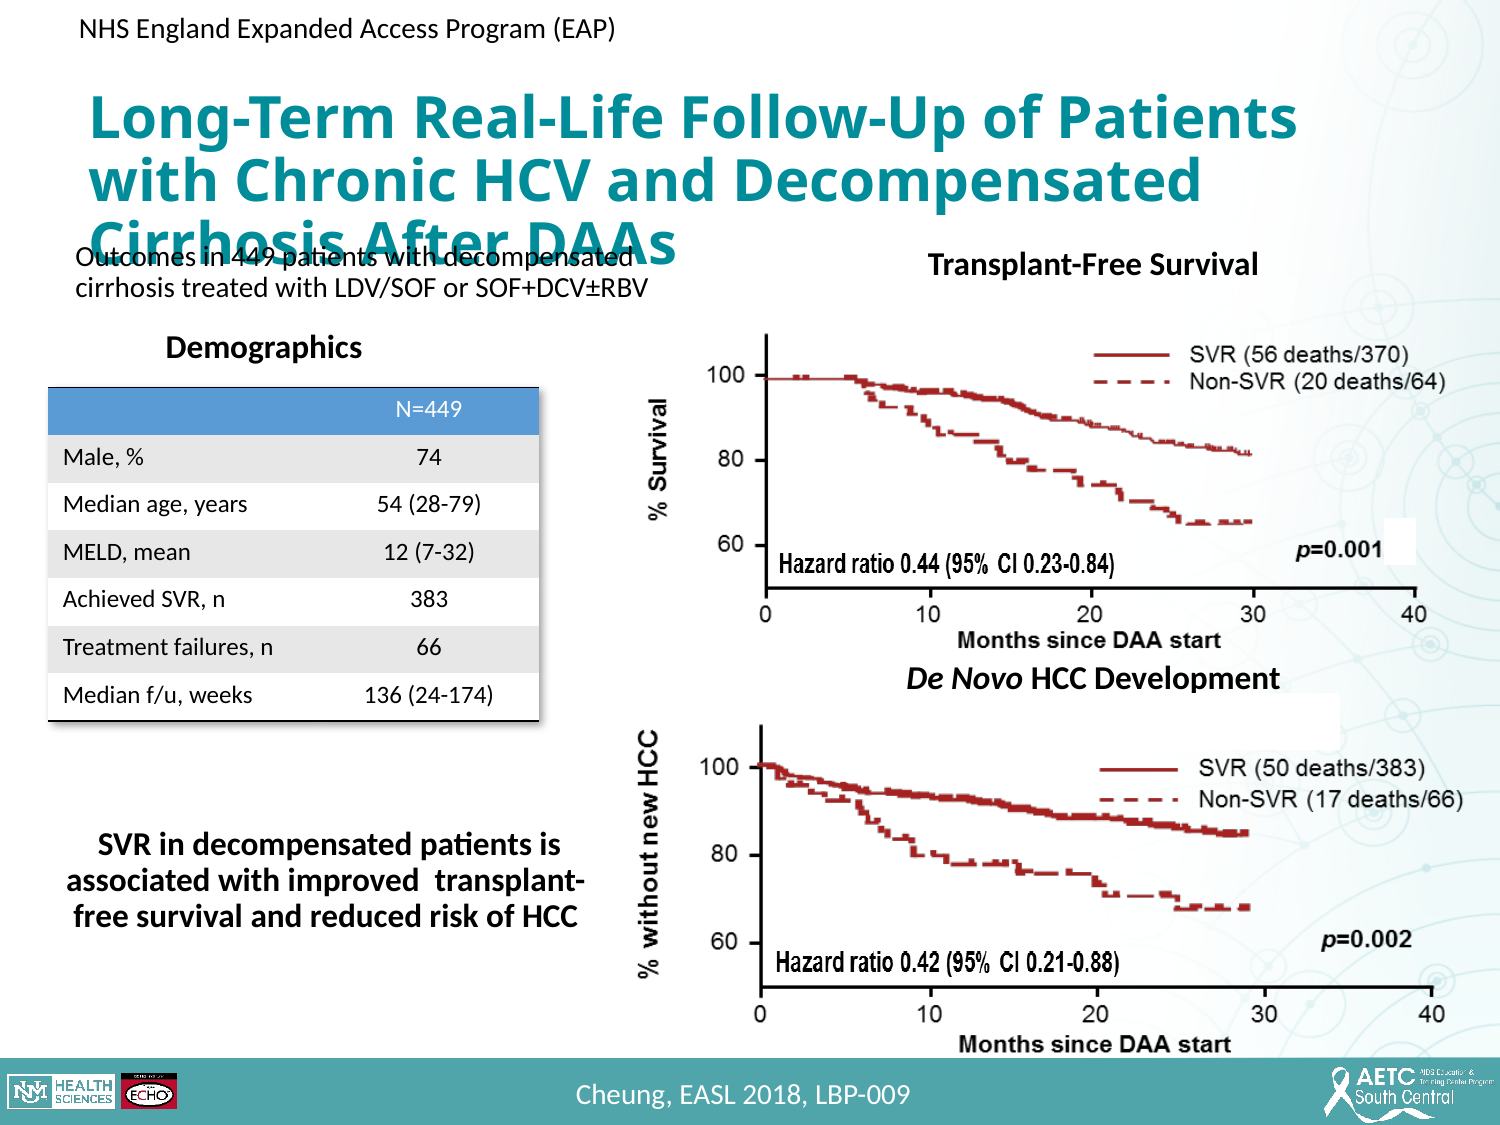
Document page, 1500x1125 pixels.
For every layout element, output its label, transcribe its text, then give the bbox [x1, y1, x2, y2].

table_cell 12 (7-32) [319, 530, 539, 578]
picture [0, 1067, 177, 1116]
table_cell 66 [319, 626, 539, 673]
text_box NHS England Expanded Access Program (EAP) [64, 5, 1415, 56]
text_box Outcomes in 449 patients with decompensated cirrhosis treated with LDV/SOF or SOF+DCV±RBV [60, 233, 688, 325]
text_box Transplant-Free Survival [848, 246, 1339, 283]
table_cell 74 [319, 435, 539, 483]
table_cell Median f/u, weeks [48, 673, 319, 720]
table_header N=449 [319, 388, 539, 435]
table_cell 136 (24-174) [319, 673, 539, 720]
text_box SVR in decompensated patients is associated with improved transplant-free survival and reduced risk of HCC [42, 826, 610, 935]
text_box Cheung, EASL 2018, LBP-009 [105, 1083, 1381, 1110]
table_cell 383 [319, 578, 539, 626]
text_box De Novo HCC Development [848, 666, 1339, 692]
table_cell MELD, mean [48, 530, 319, 578]
table_cell Median age, years [48, 483, 319, 530]
table_cell Achieved SVR, n [48, 578, 319, 626]
table_cell 54 (28-79) [319, 483, 539, 530]
table_header [48, 388, 319, 435]
picture [0, 0, 1500, 1124]
title Long-Term Real-Life Follow-Up of Patients with Chronic HCV and Decompensated Cirrhosis After DAAs [73, 81, 1455, 192]
text_box Demographics [26, 330, 502, 367]
table_cell Male, % [48, 435, 319, 483]
table_cell Treatment failures, n [48, 626, 319, 673]
